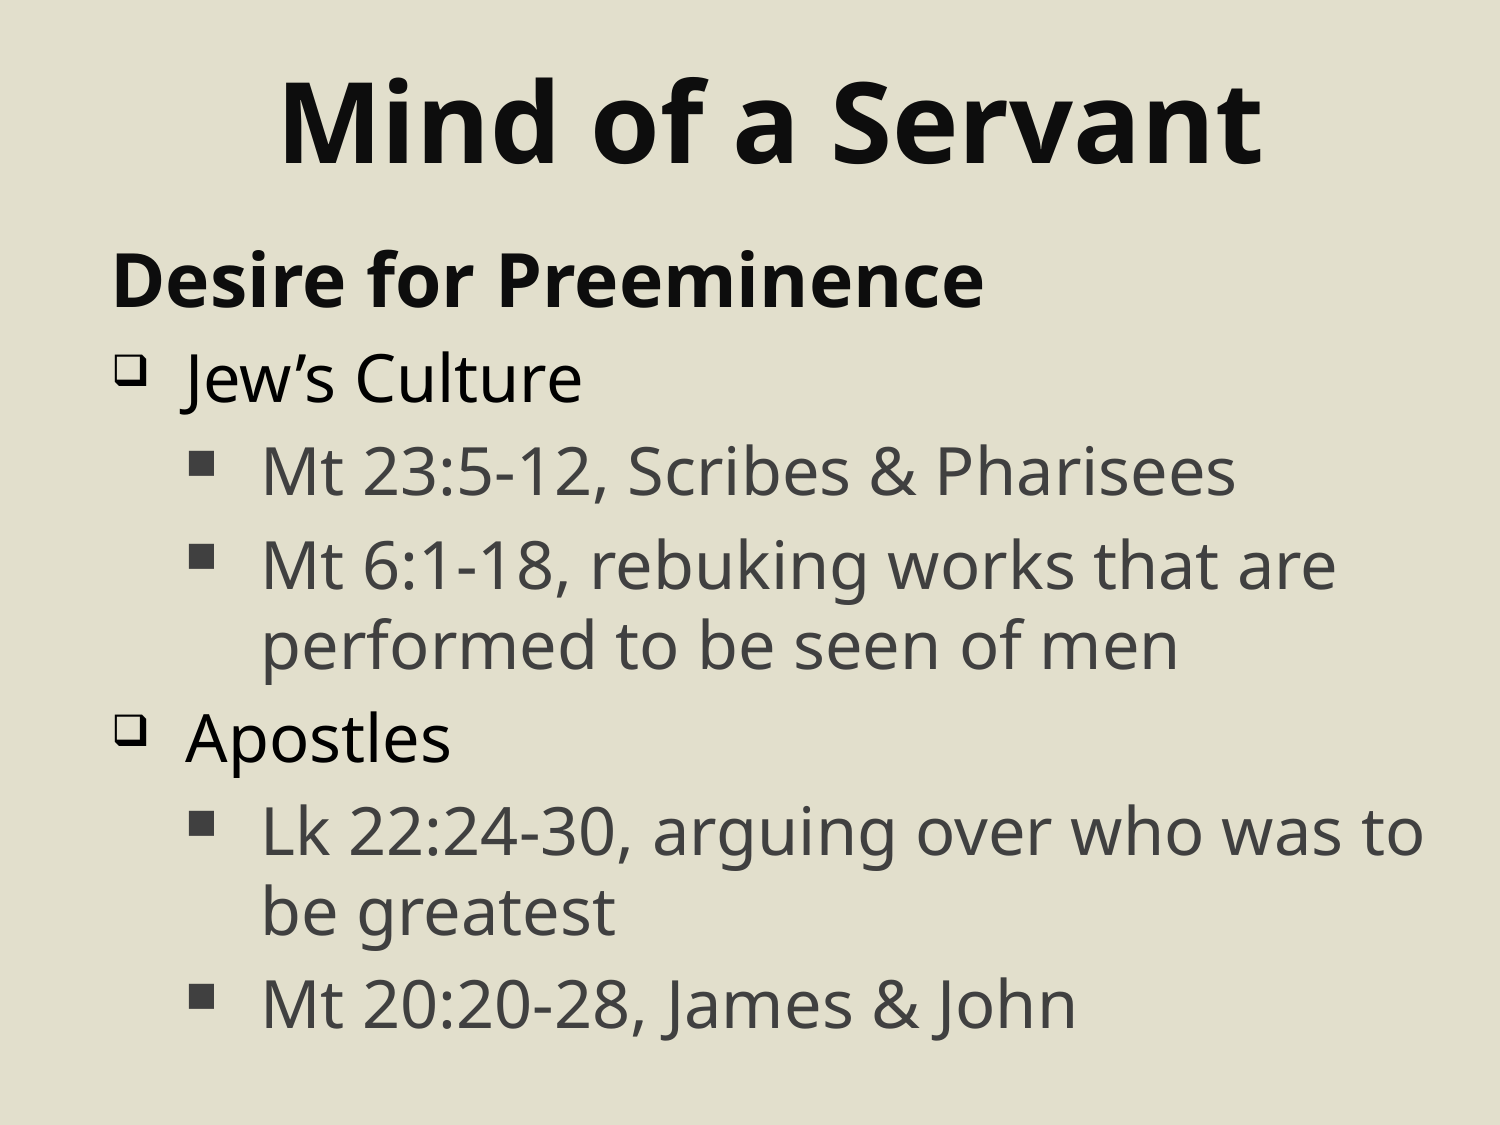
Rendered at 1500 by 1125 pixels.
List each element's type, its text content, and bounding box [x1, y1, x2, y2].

list Desire for Preeminence Jew’s Culture Mt 23:5-12, Scribes & Pharisees Mt 6:1-18, rebuking works that are performed to be seen of men Apostles Lk 22:24-30, arguing over who was to be greatest Mt 20:20-28, James & John [95, 224, 1446, 1113]
title Mind of a Servant [95, 49, 1446, 188]
